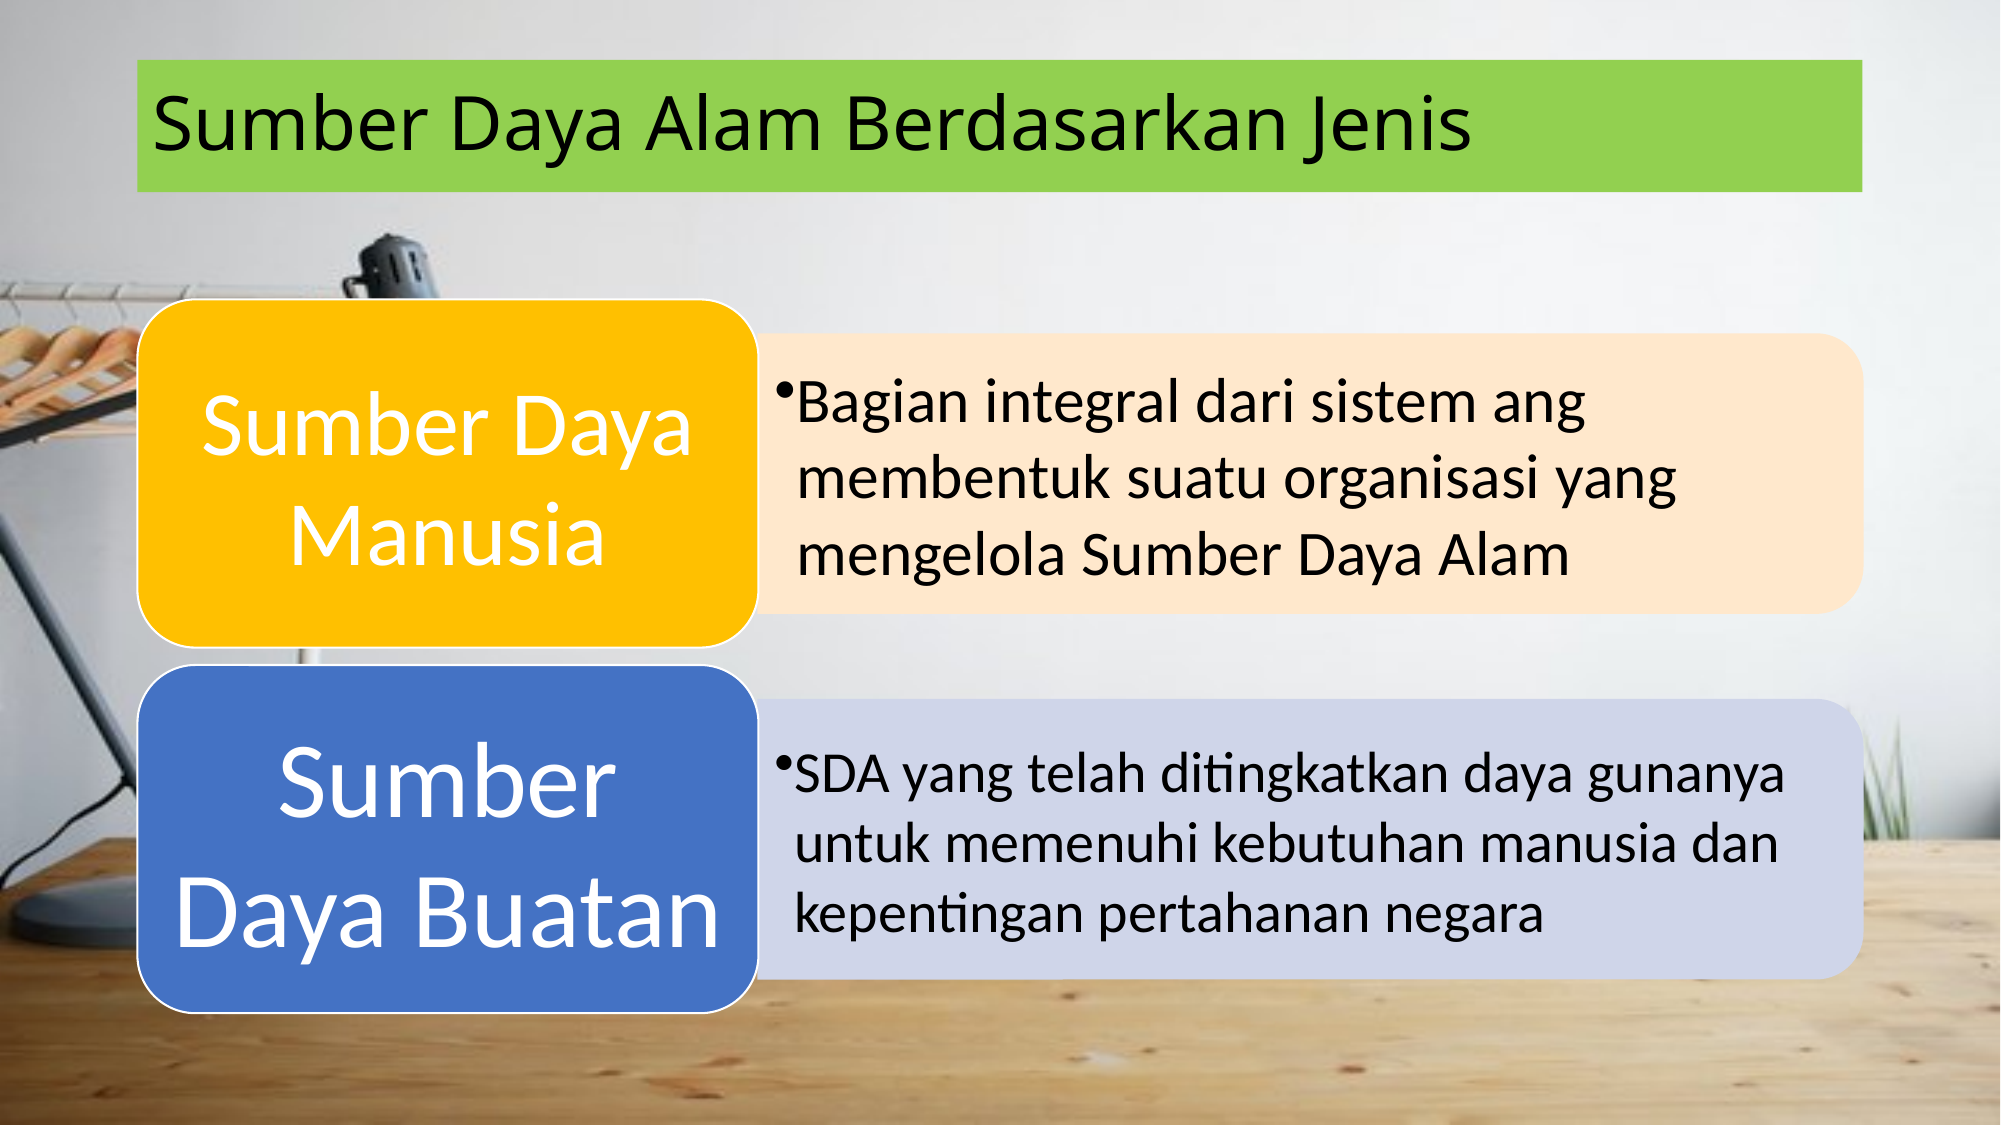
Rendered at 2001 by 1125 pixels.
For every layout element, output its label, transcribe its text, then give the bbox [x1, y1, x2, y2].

picture [0, 0, 2001, 1125]
title Sumber Daya Alam Berdasarkan Jenis [137, 59, 1863, 193]
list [137, 299, 1863, 1014]
